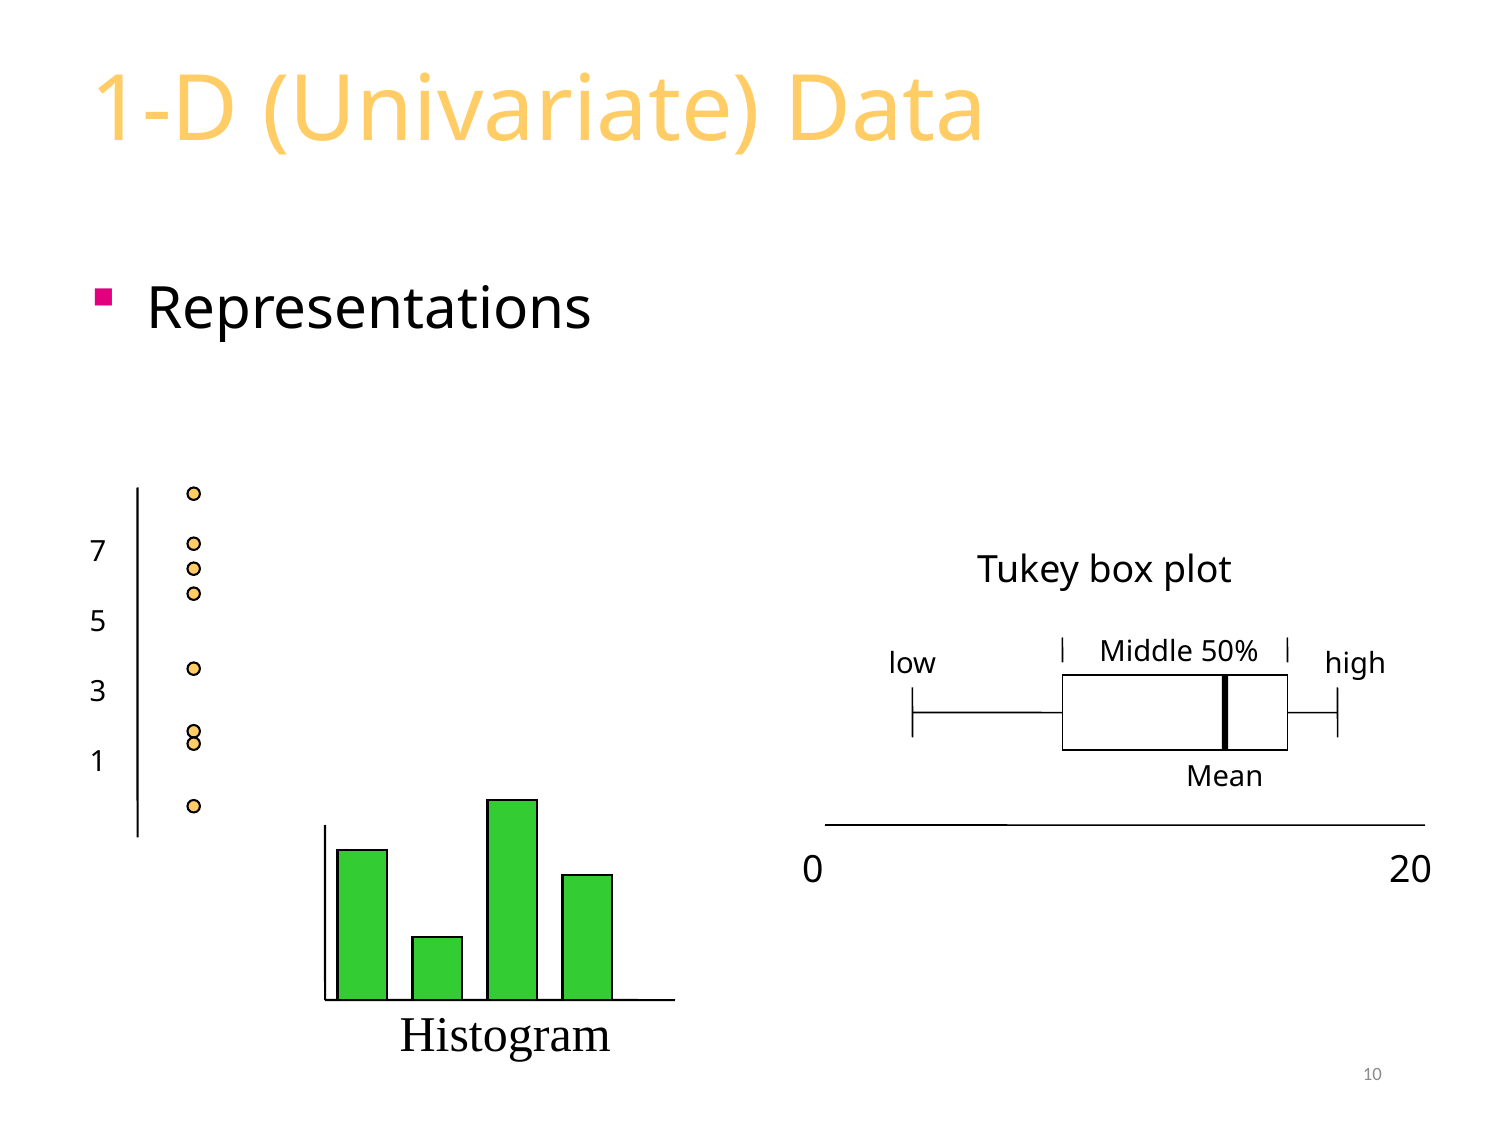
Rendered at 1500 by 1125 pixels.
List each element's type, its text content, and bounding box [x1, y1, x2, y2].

text_box [562, 875, 613, 994]
text_box [187, 662, 200, 675]
list Representations [75, 262, 1438, 1038]
text_box Mean [1171, 750, 1279, 800]
text_box high [1309, 637, 1401, 688]
text_box [337, 849, 388, 1000]
text_box [487, 800, 538, 994]
text_box 0 [787, 837, 839, 897]
text_box [412, 937, 463, 994]
text_box low [873, 637, 951, 688]
text_box [187, 587, 200, 600]
text_box [187, 537, 200, 550]
text_box Middle 50% [1084, 624, 1274, 675]
text_box [1062, 674, 1288, 750]
text_box 20 [1374, 837, 1447, 897]
text_box [187, 799, 200, 813]
text_box [187, 562, 200, 575]
text_box [187, 737, 200, 750]
text_box 7 5 3 1 [74, 524, 122, 845]
text_box [187, 724, 200, 737]
text_box Tukey box plot [962, 537, 1248, 598]
text_box Histogram [384, 994, 626, 1069]
title 1-D (Univariate) Data [75, 37, 1438, 188]
text_box [187, 487, 200, 500]
text_box 10 [1059, 1042, 1397, 1103]
